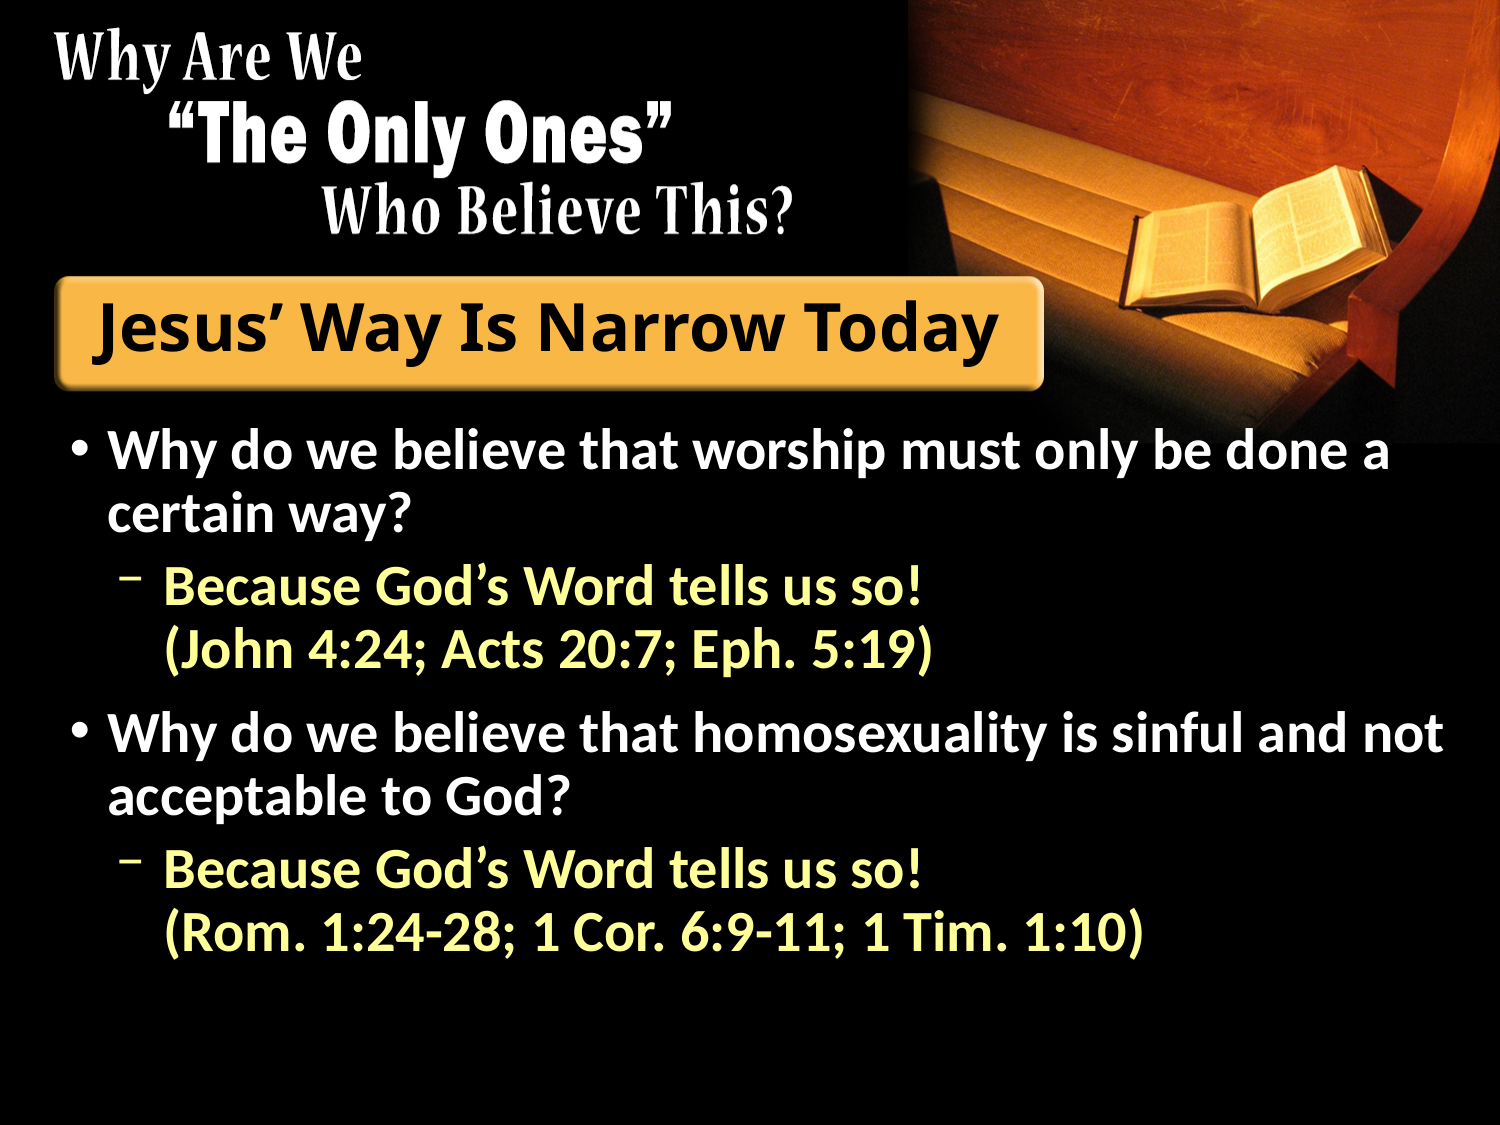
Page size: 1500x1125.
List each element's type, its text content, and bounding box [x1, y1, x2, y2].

title Jesus’ Way Is Narrow Today [54, 279, 1044, 381]
picture [0, 0, 1500, 1125]
list Why do we believe that worship must only be done a certain way? Because God’s Word tells us so! (John 4:24; Acts 20:7; Eph. 5:19) Why do we believe that homosexuality is sinful and not acceptable to God? Because God’s Word tells us so! (Rom. 1:24-28; 1 Cor. 6:9-11; 1 Tim. 1:10) [54, 411, 1487, 1125]
